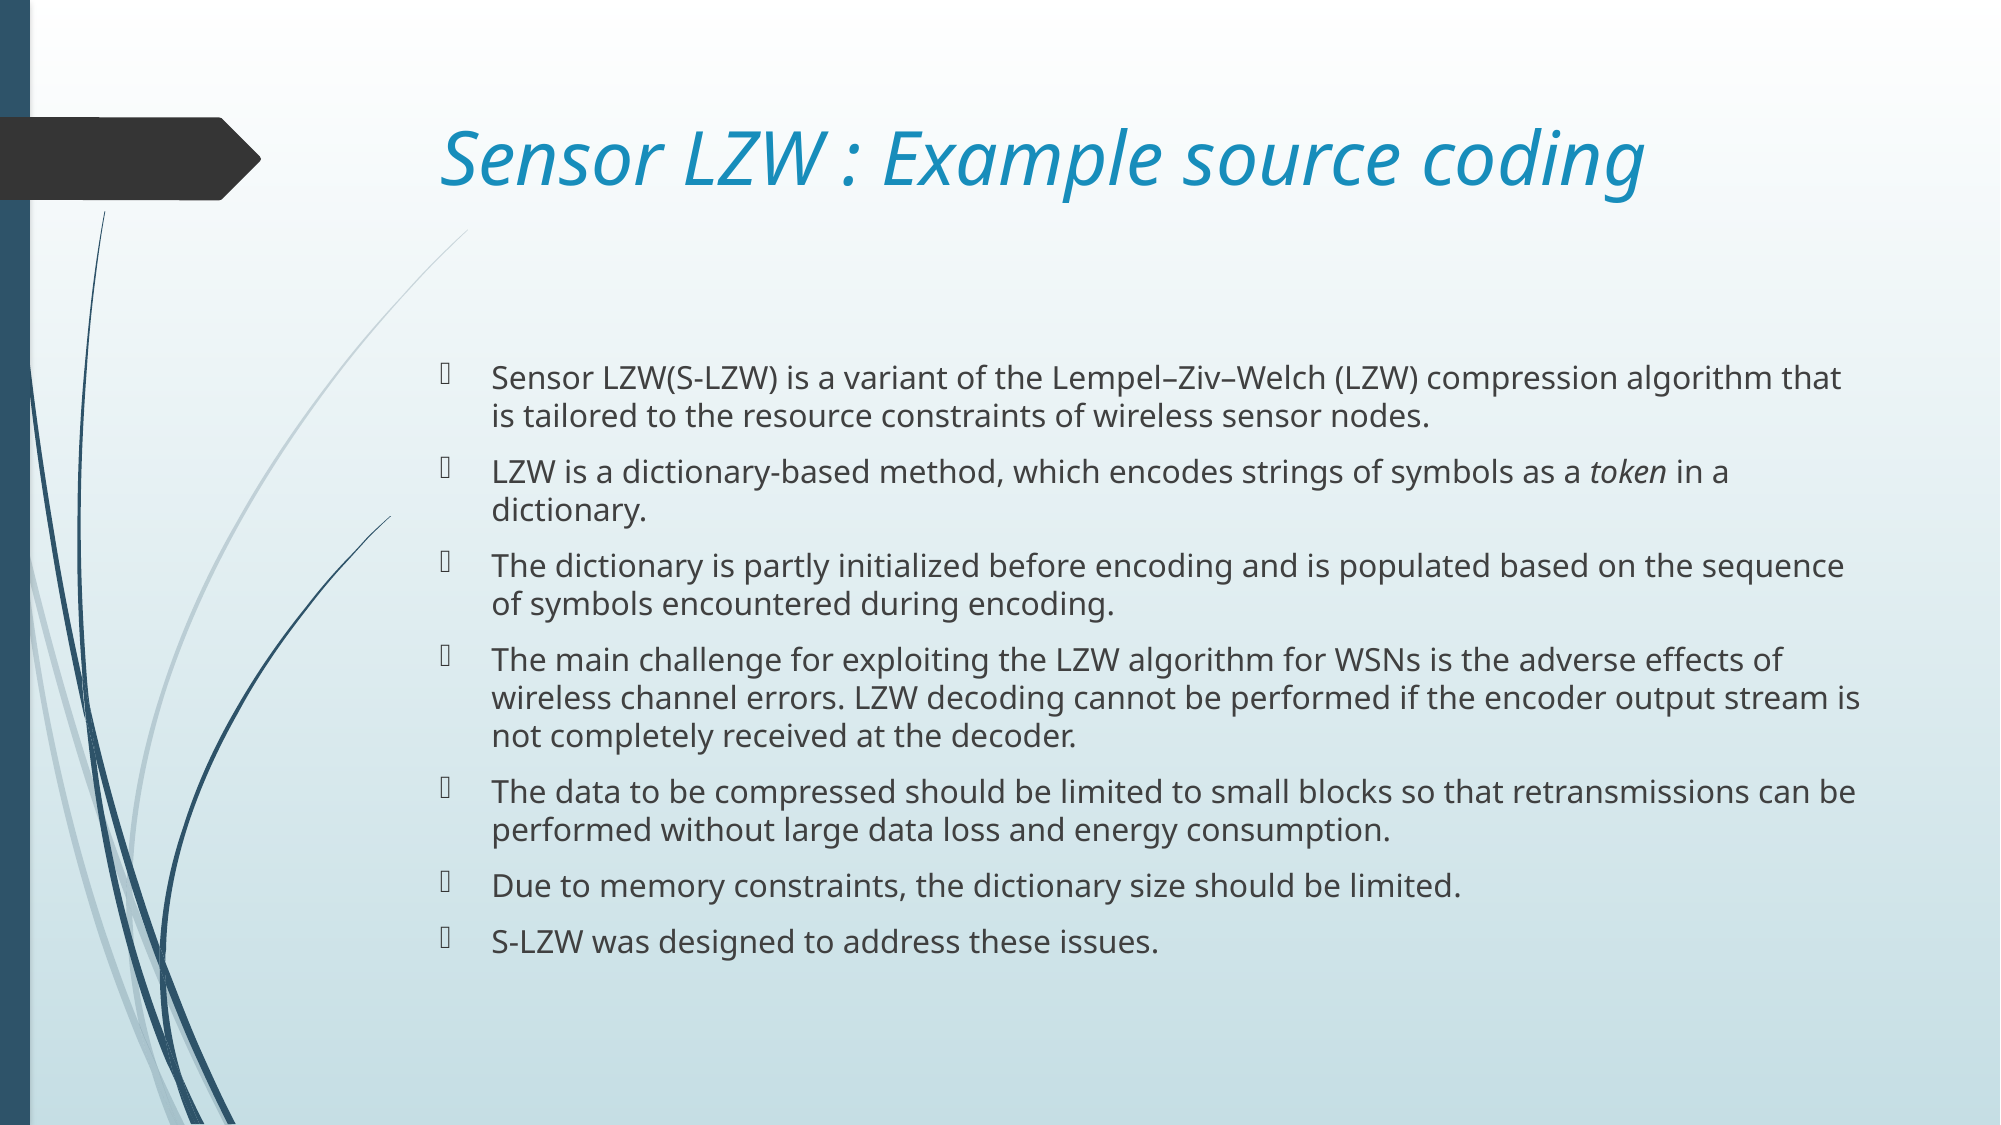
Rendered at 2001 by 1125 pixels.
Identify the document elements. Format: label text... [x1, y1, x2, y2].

list Sensor LZW(S-LZW) is a variant of the Lempel–Ziv–Welch (LZW) compression algorithm that is tailored to the resource constraints of wireless sensor nodes. LZW is a dictionary-based method, which encodes strings of symbols as a token in a dictionary. The dictionary is partly initialized before encoding and is populated based on the sequence of symbols encountered during encoding. The main challenge for exploiting the LZW algorithm for WSNs is the adverse effects of wireless channel errors. LZW decoding cannot be performed if the encoder output stream is not completely received at the decoder. The data to be compressed should be limited to small blocks so that retransmissions can be performed without large data loss and energy consumption. Due to memory constraints, the dictionary size should be limited. S-LZW was designed to address these issues. [424, 350, 1888, 970]
title Sensor LZW : Example source coding [425, 102, 1888, 313]
